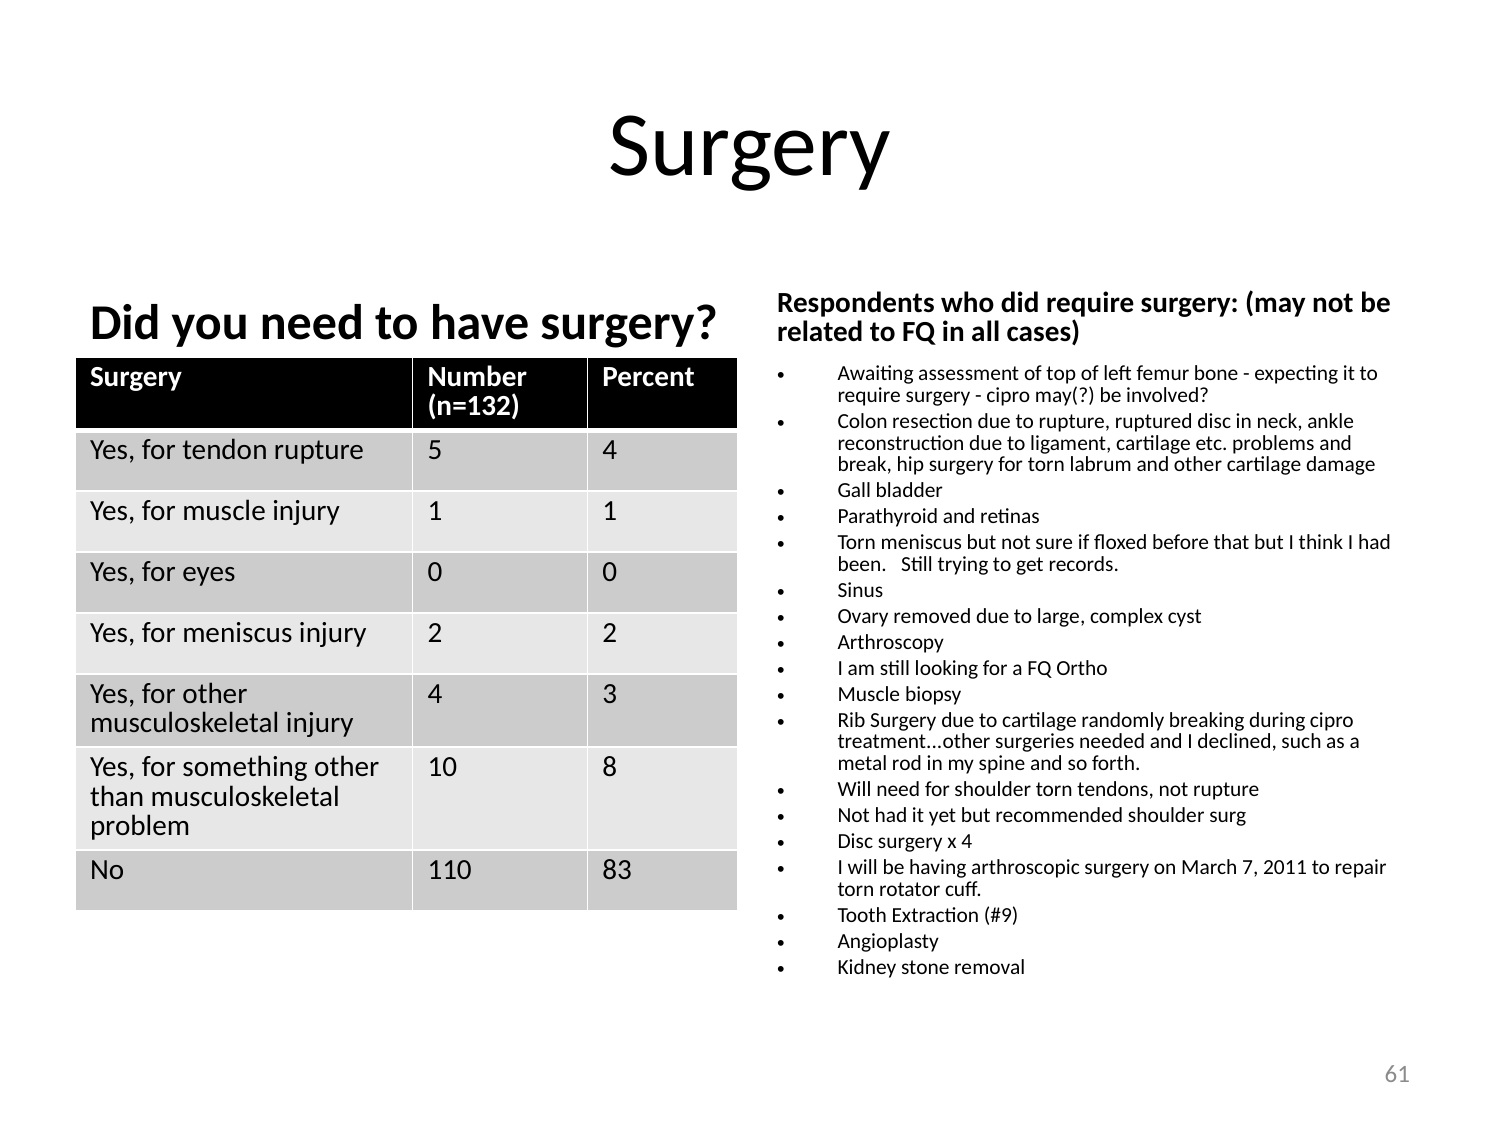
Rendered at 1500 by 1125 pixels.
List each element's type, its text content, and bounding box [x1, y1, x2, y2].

title Surgery [75, 45, 1425, 233]
table_cell 83 [588, 851, 737, 910]
table_cell No [76, 851, 412, 910]
table_cell 0 [413, 553, 587, 612]
slide_number 61 [1074, 1042, 1425, 1103]
table_cell 4 [588, 433, 737, 490]
table_cell Yes, for meniscus injury [76, 614, 412, 673]
table_cell 1 [588, 492, 737, 551]
table_cell Yes, for tendon rupture [76, 433, 412, 490]
table_cell 2 [413, 614, 587, 673]
table_cell 10 [413, 748, 587, 849]
table_cell 3 [588, 675, 737, 746]
list Awaiting assessment of top of left femur bone - expecting it to require surgery - cipro may(?) be involved? Colon resection due to rupture, ruptured disc in neck, ankle reconstruction due to ligament, cartilage etc. problems and break, hip surgery for torn labrum and other cartilage damage Gall bladder Parathyroid and retinas Torn meniscus but not sure if floxed before that but I think I had been. Still trying to get records. Sinus Ovary removed due to large, complex cyst Arthroscopy I am still looking for a FQ Ortho Muscle biopsy Rib Surgery due to cartilage randomly breaking during cipro treatment...other surgeries needed and I declined, such as a metal rod in my spine and so forth. Will need for shoulder torn tendons, not rupture Not had it yet but recommended shoulder surg Disc surgery x 4 I will be having arthroscopic surgery on March 7, 2011 to repair torn rotator cuff. Tooth Extraction (#9) Angioplasty Kidney stone removal [761, 356, 1425, 1005]
table_cell Yes, for muscle injury [76, 492, 412, 551]
table_cell 1 [413, 492, 587, 551]
list Respondents who did require surgery: (may not be related to FQ in all cases) [761, 251, 1425, 356]
list Did you need to have surgery? [75, 251, 738, 356]
table_cell 5 [413, 433, 587, 490]
table_cell Yes, for other musculoskeletal injury [76, 675, 412, 746]
table_cell 2 [588, 614, 737, 673]
table_cell 110 [413, 851, 587, 910]
table_header Percent [588, 358, 737, 428]
table_cell 4 [413, 675, 587, 746]
table_cell 8 [588, 748, 737, 849]
table_cell 0 [588, 553, 737, 612]
table_cell Yes, for something other than musculoskeletal problem [76, 748, 412, 849]
table_header Surgery [76, 358, 412, 428]
table_header Number (n=132) [413, 358, 587, 428]
table_cell Yes, for eyes [76, 553, 412, 612]
